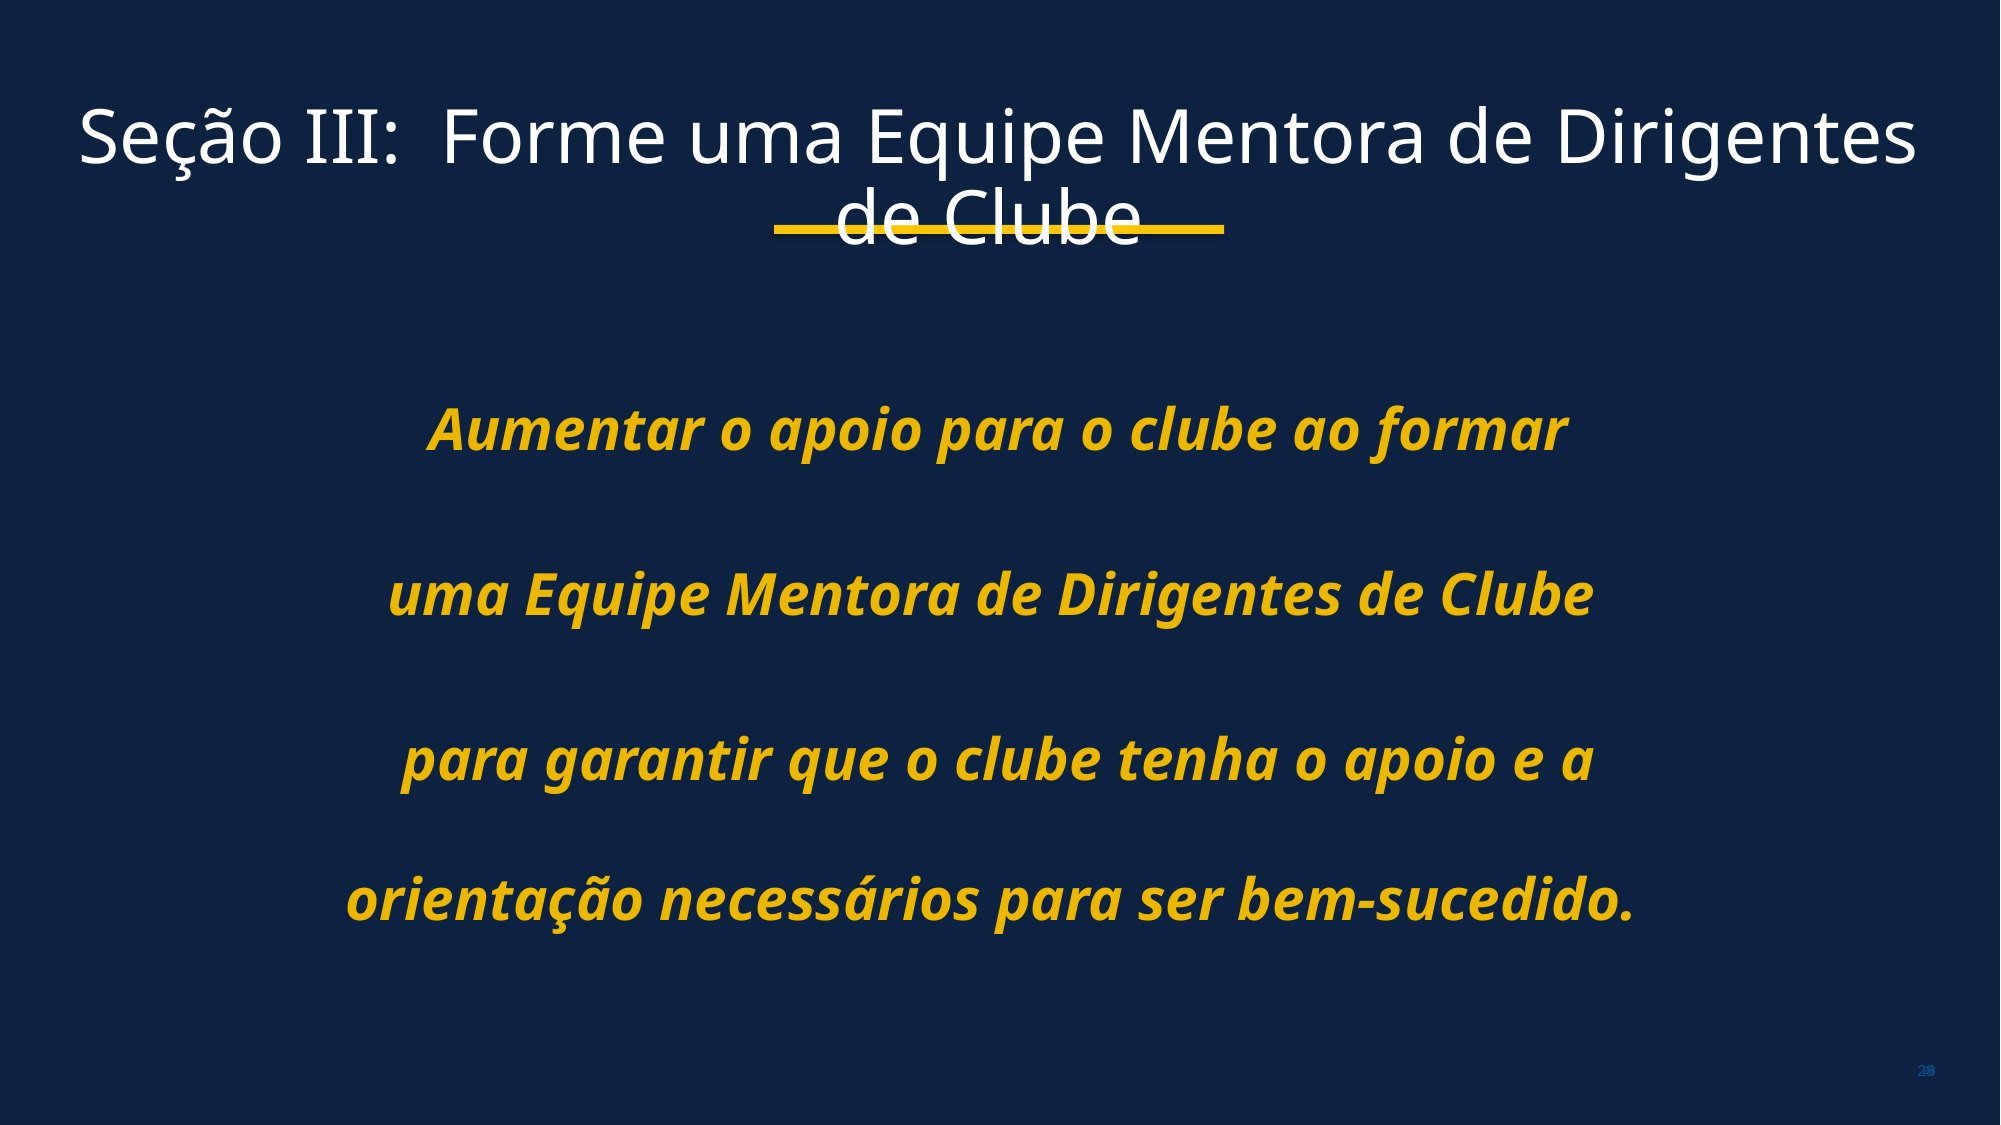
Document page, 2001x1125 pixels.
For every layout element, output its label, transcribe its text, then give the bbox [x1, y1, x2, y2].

text_box [773, 224, 1225, 235]
text_box Seção III: Forme uma Equipe Mentora de Dirigentes de Clube [56, 91, 1942, 197]
text_box Aumentar o apoio para o clube ao formar uma Equipe Mentora de Dirigentes de Clube para garantir que o clube tenha o apoio e a orientação necessários para ser bem-sucedido. [294, 314, 1704, 940]
